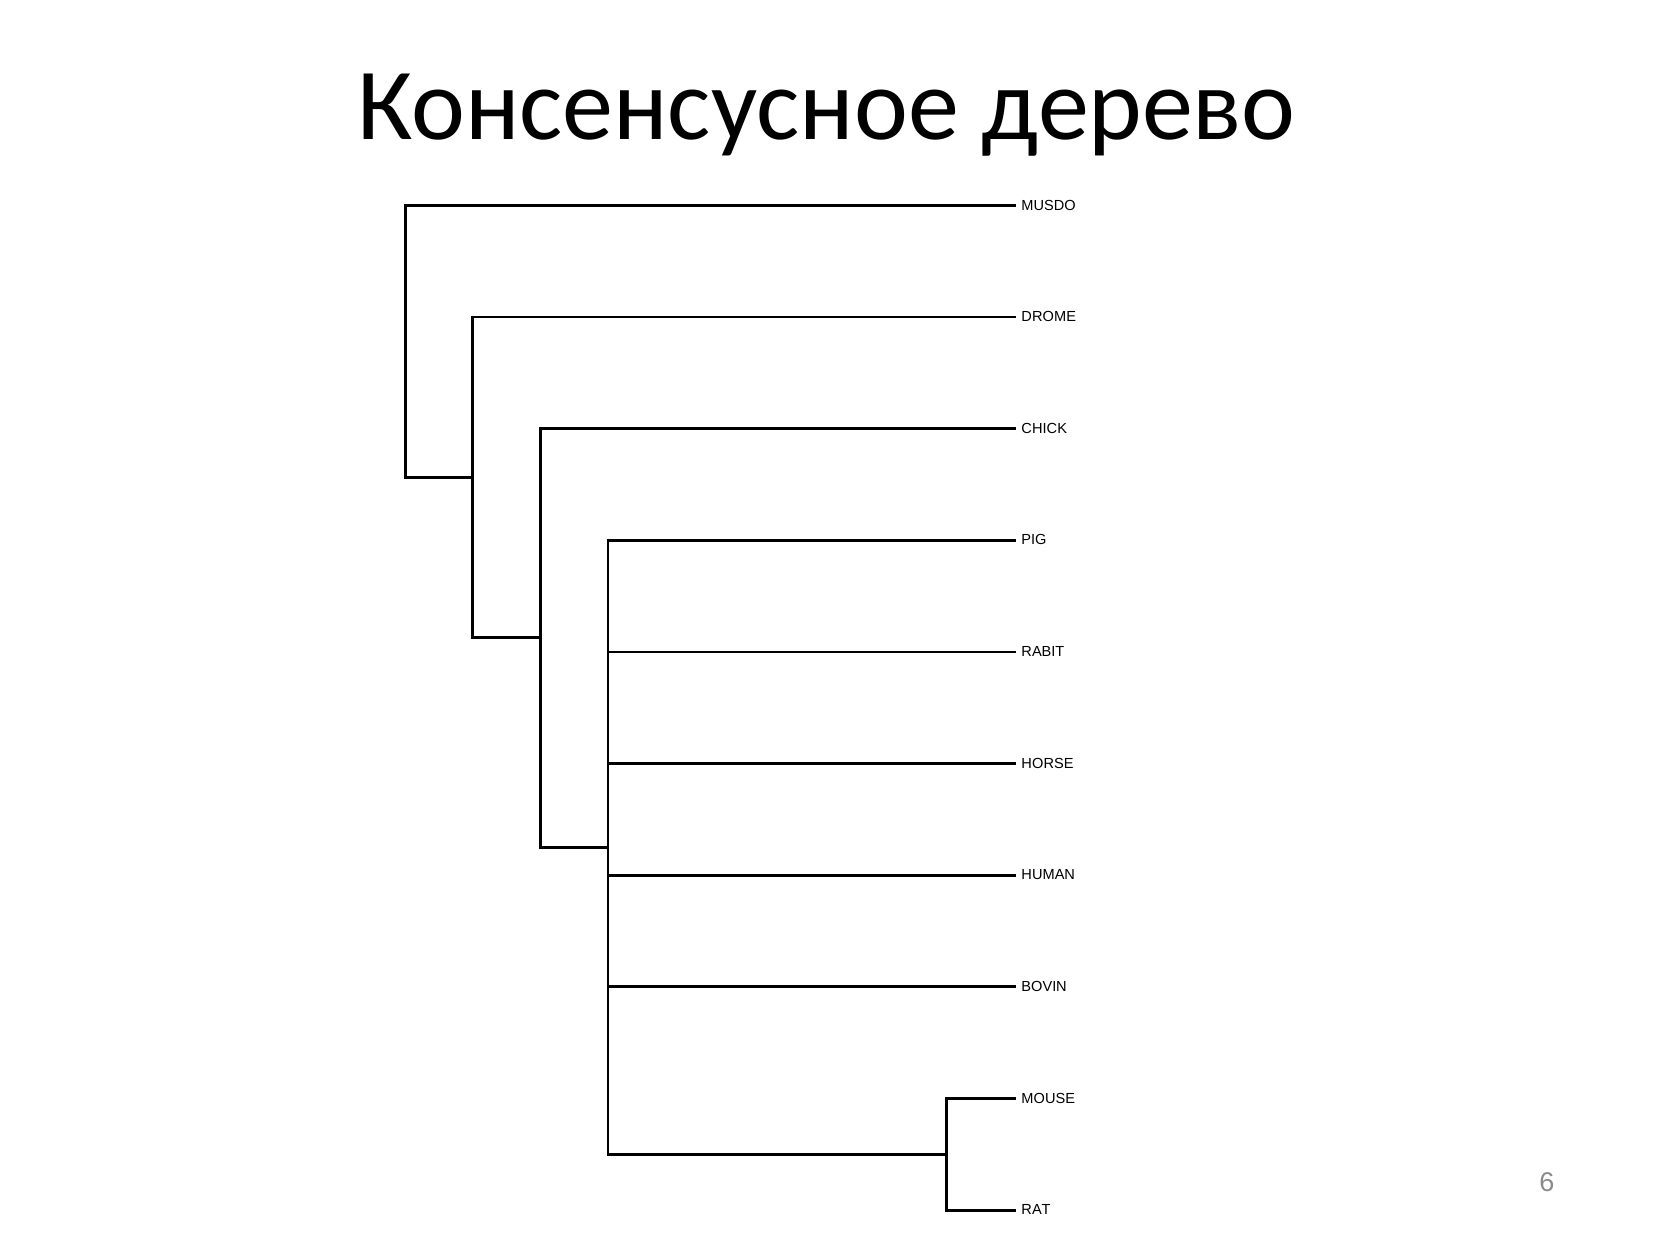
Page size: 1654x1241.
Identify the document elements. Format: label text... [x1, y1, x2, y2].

picture [401, 194, 1275, 1241]
title Консенсусное дерево [82, 3, 1571, 196]
slide_number 6 [1280, 1149, 1571, 1216]
